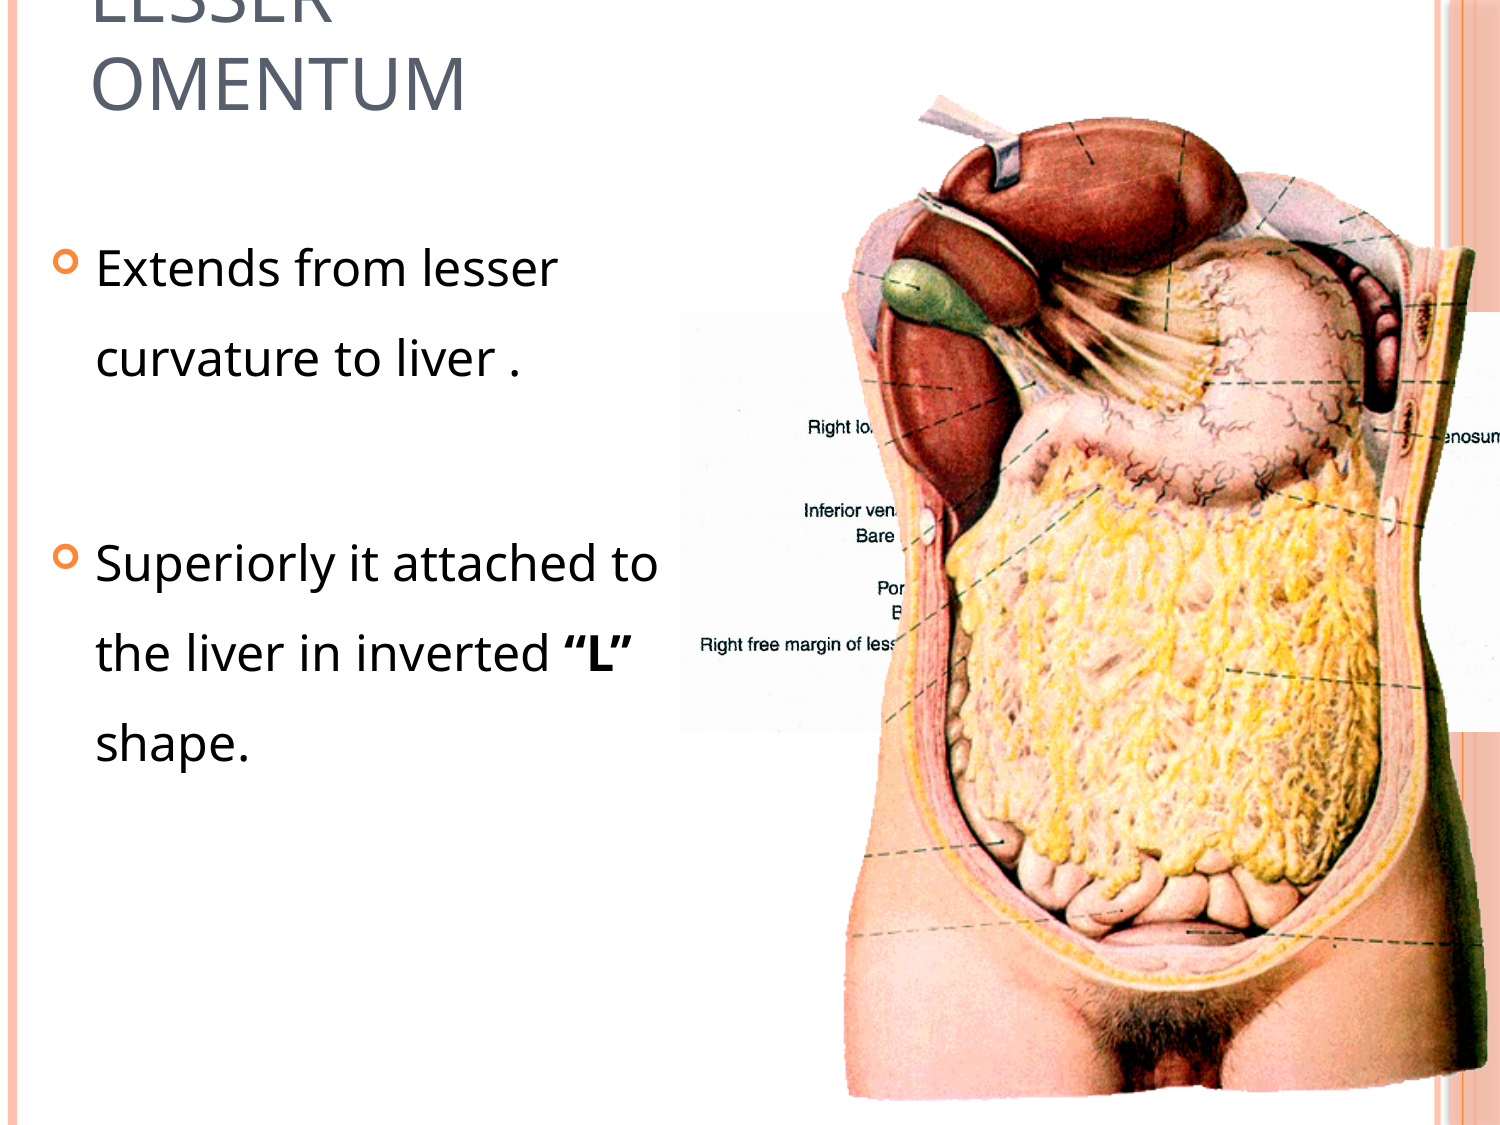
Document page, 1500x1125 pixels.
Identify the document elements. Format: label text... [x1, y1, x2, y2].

title Lesser omentum [75, 24, 713, 133]
list Extends from lesser curvature to liver . Superiorly it attached to the liver in inverted “L’’ shape. [35, 199, 692, 1125]
picture [679, 95, 1500, 1104]
